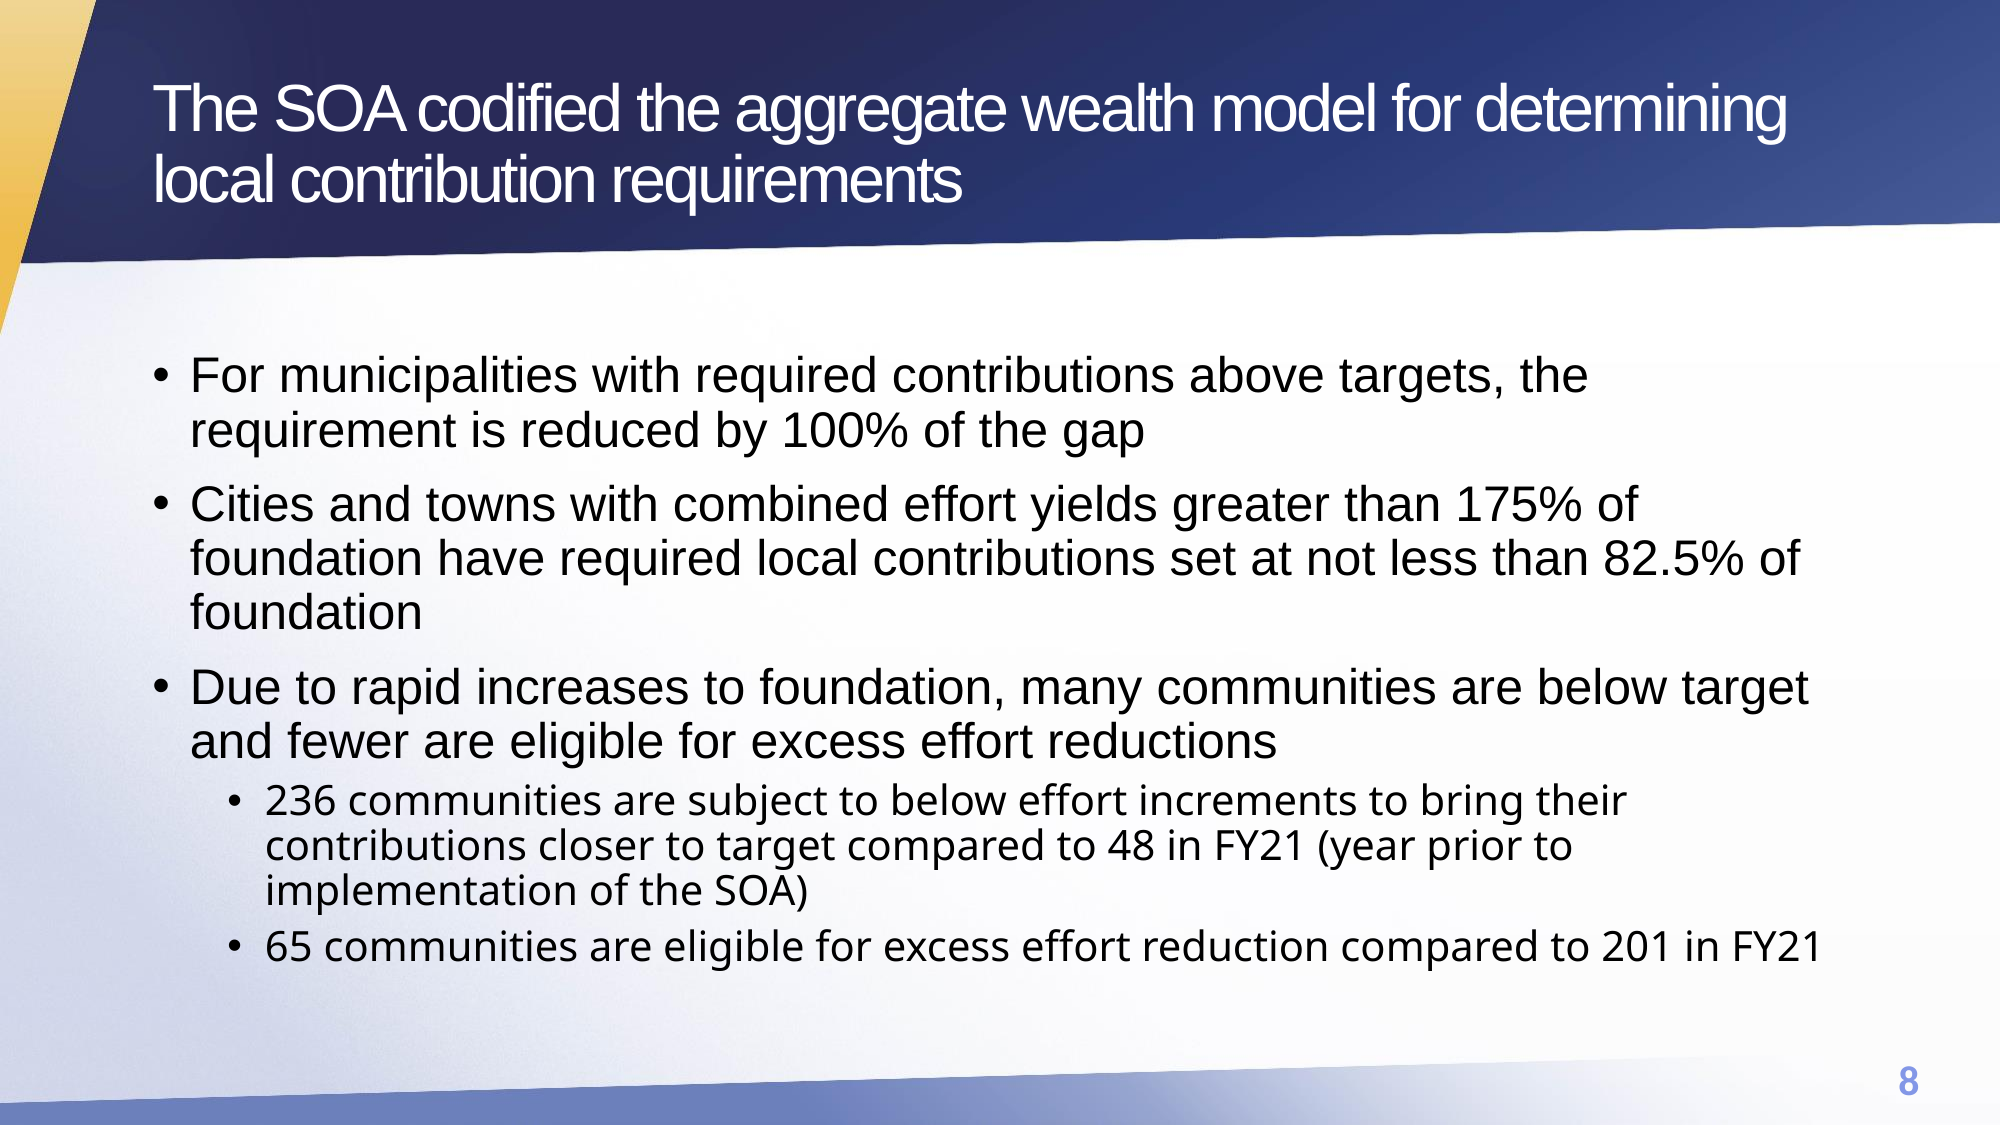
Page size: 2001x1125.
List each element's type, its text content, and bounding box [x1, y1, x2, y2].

list For municipalities with required contributions above targets, the requirement is reduced by 100% of the gap Cities and towns with combined effort yields greater than 175% of foundation have required local contributions set at not less than 82.5% of foundation Due to rapid increases to foundation, many communities are below target and fewer are eligible for excess effort reductions 236 communities are subject to below effort increments to bring their contributions closer to target compared to 48 in FY21 (year prior to implementation of the SOA) 65 communities are eligible for excess effort reduction compared to 201 in FY21 [137, 342, 1863, 1008]
title The SOA codified the aggregate wealth model for determining local contribution requirements [137, 59, 1863, 231]
picture [0, 0, 2000, 1125]
